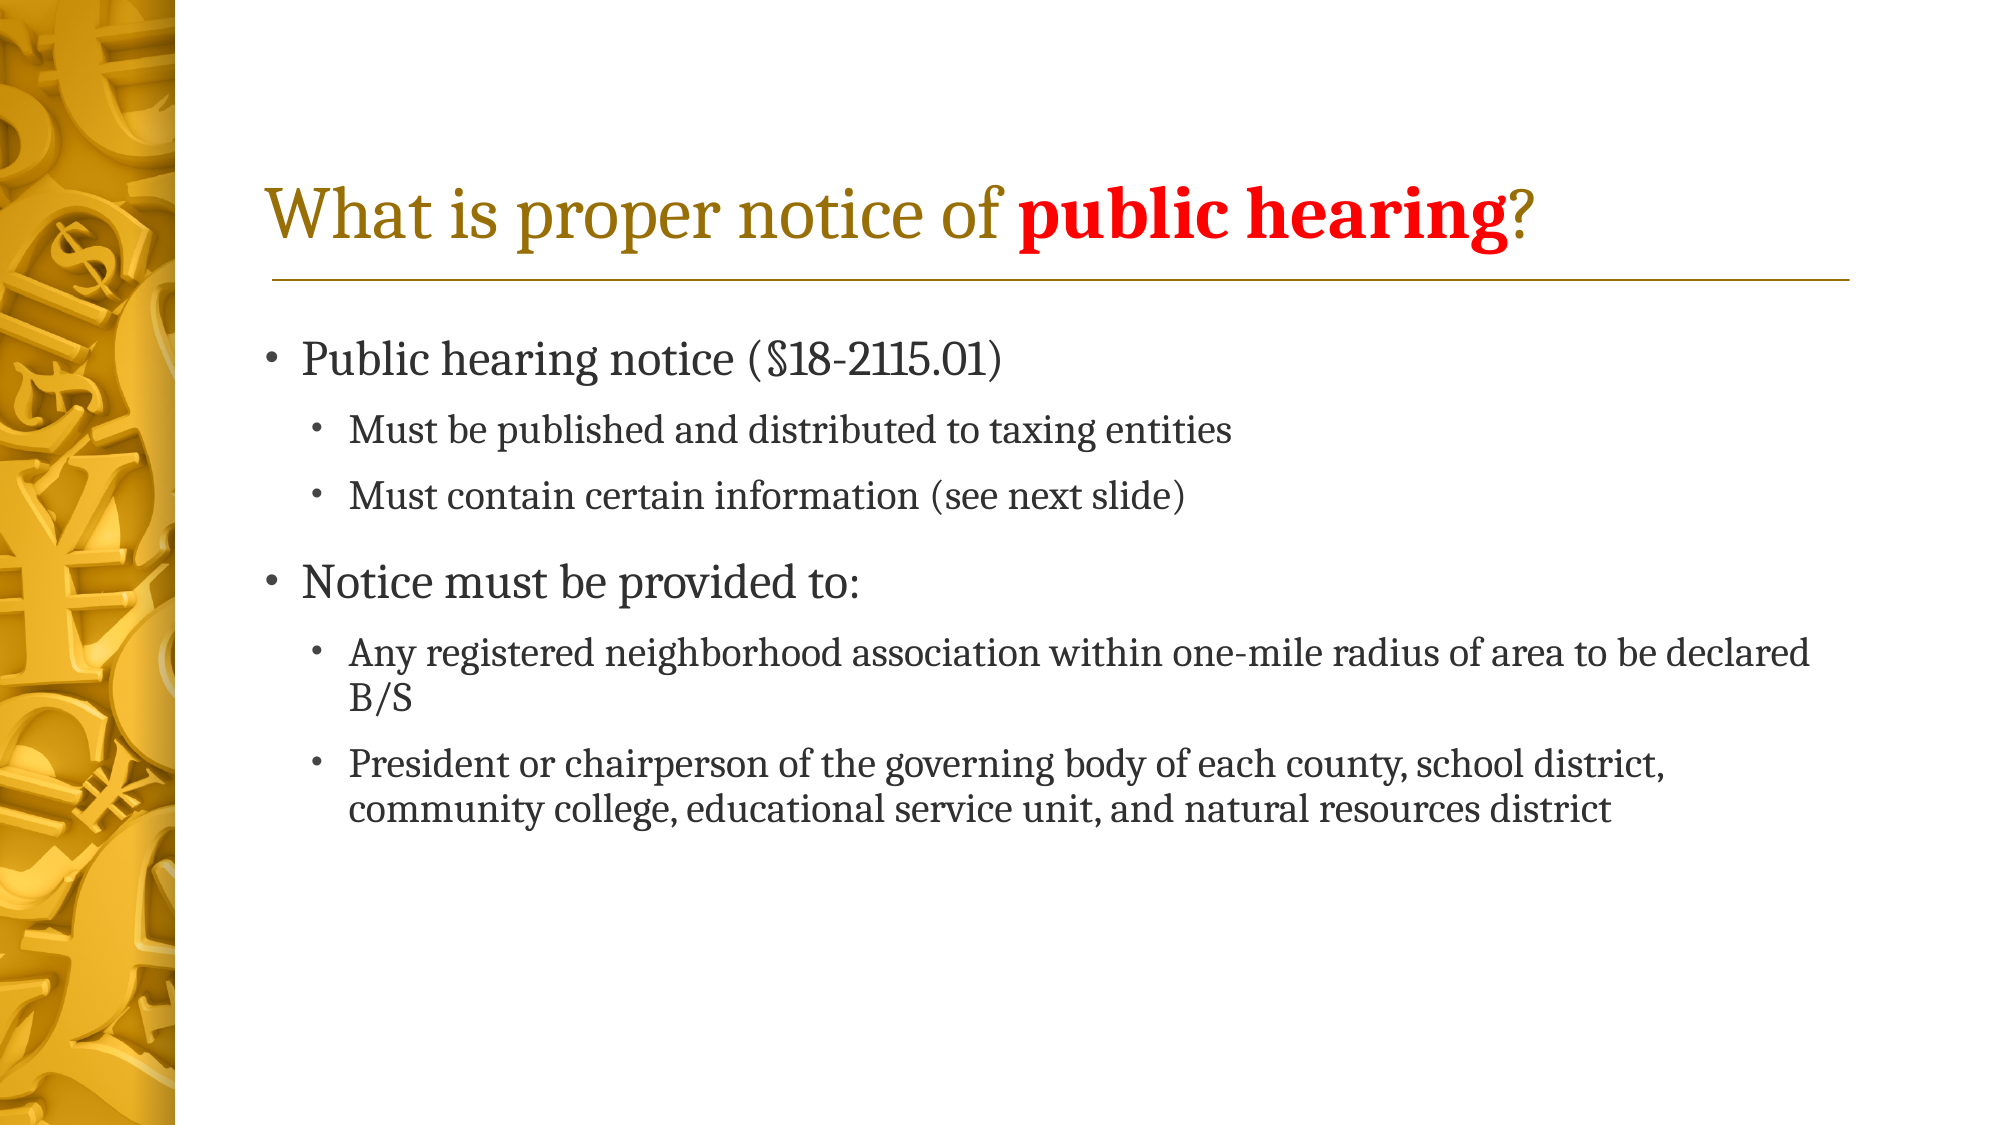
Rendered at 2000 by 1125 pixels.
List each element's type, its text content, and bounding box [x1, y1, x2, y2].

title What is proper notice of public hearing? [249, 62, 1863, 263]
picture [0, 0, 175, 1125]
list Public hearing notice (§18-2115.01) Must be published and distributed to taxing entities Must contain certain information (see next slide) Notice must be provided to: Any registered neighborhood association within one-mile radius of area to be declared B/S President or chairperson of the governing body of each county, school district, community college, educational service unit, and natural resources district [249, 324, 1863, 1012]
